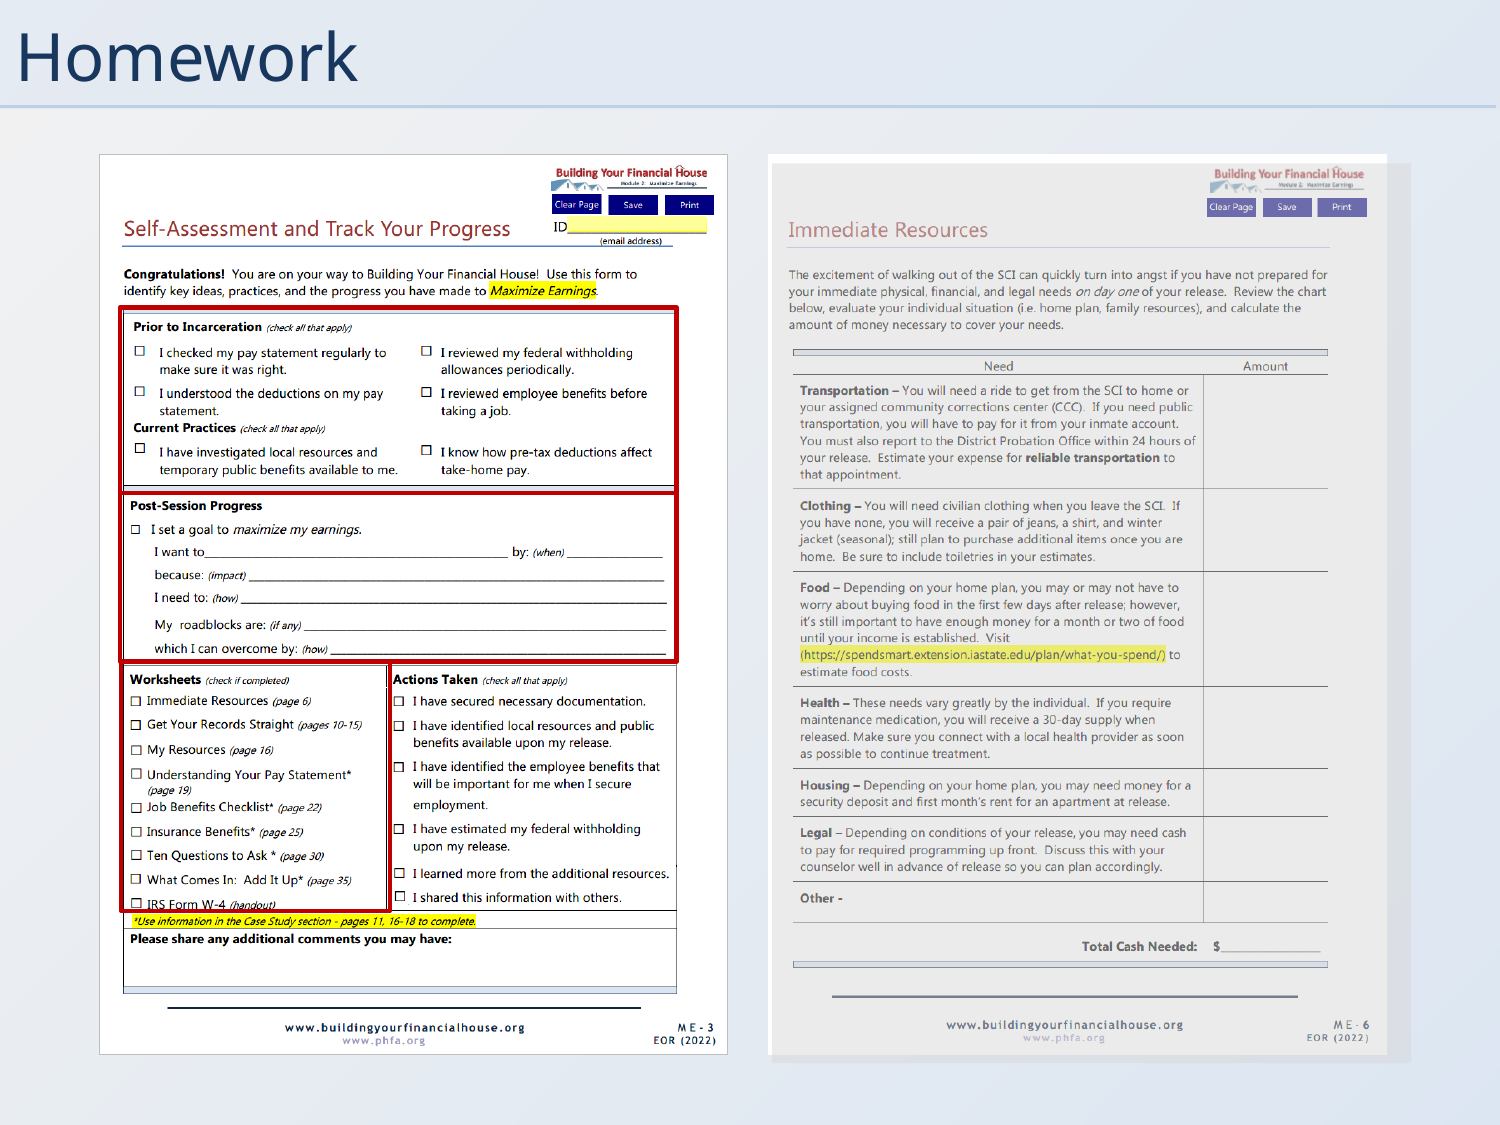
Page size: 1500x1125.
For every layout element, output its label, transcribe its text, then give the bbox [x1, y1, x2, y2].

picture [99, 153, 728, 1055]
text_box [770, 161, 1413, 1065]
picture [768, 153, 1387, 1055]
title Homework [0, 0, 1500, 110]
